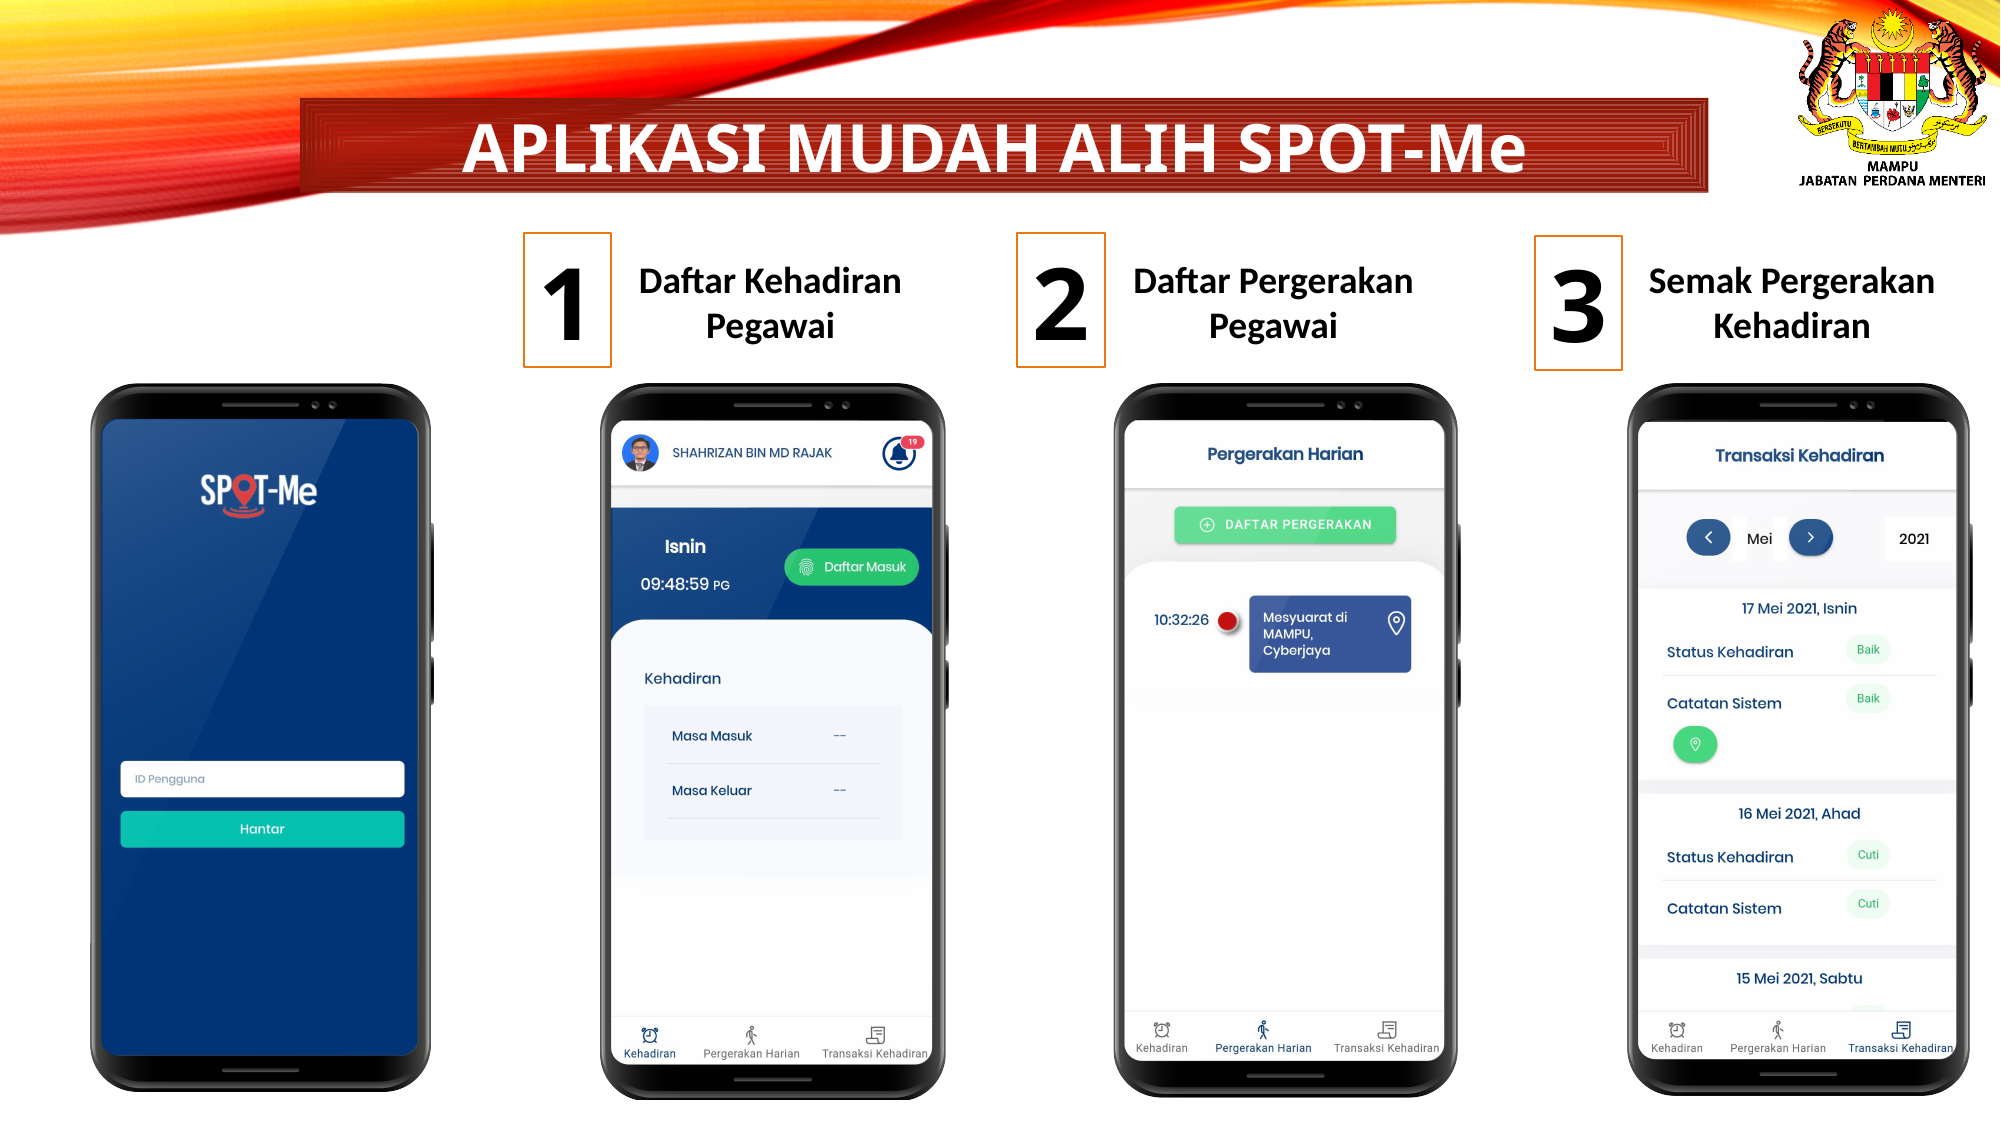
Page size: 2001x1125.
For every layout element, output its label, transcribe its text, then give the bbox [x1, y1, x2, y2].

text_box 2 [1016, 232, 1087, 368]
text_box Daftar Pergerakan Pegawai [1087, 225, 1435, 377]
text_box 1 [523, 232, 612, 368]
picture [1621, 383, 1975, 1100]
text_box Daftar Kehadiran Pegawai [597, 225, 944, 377]
picture [597, 383, 952, 1100]
picture [1110, 383, 1463, 1100]
text_box APLIKASI MUDAH ALIH SPOT-Me [300, 97, 1709, 193]
picture [0, 0, 2000, 237]
text_box Semak Pergerakan Kehadiran [1606, 225, 1954, 377]
picture [90, 383, 435, 1100]
text_box 3 [1534, 235, 1606, 371]
